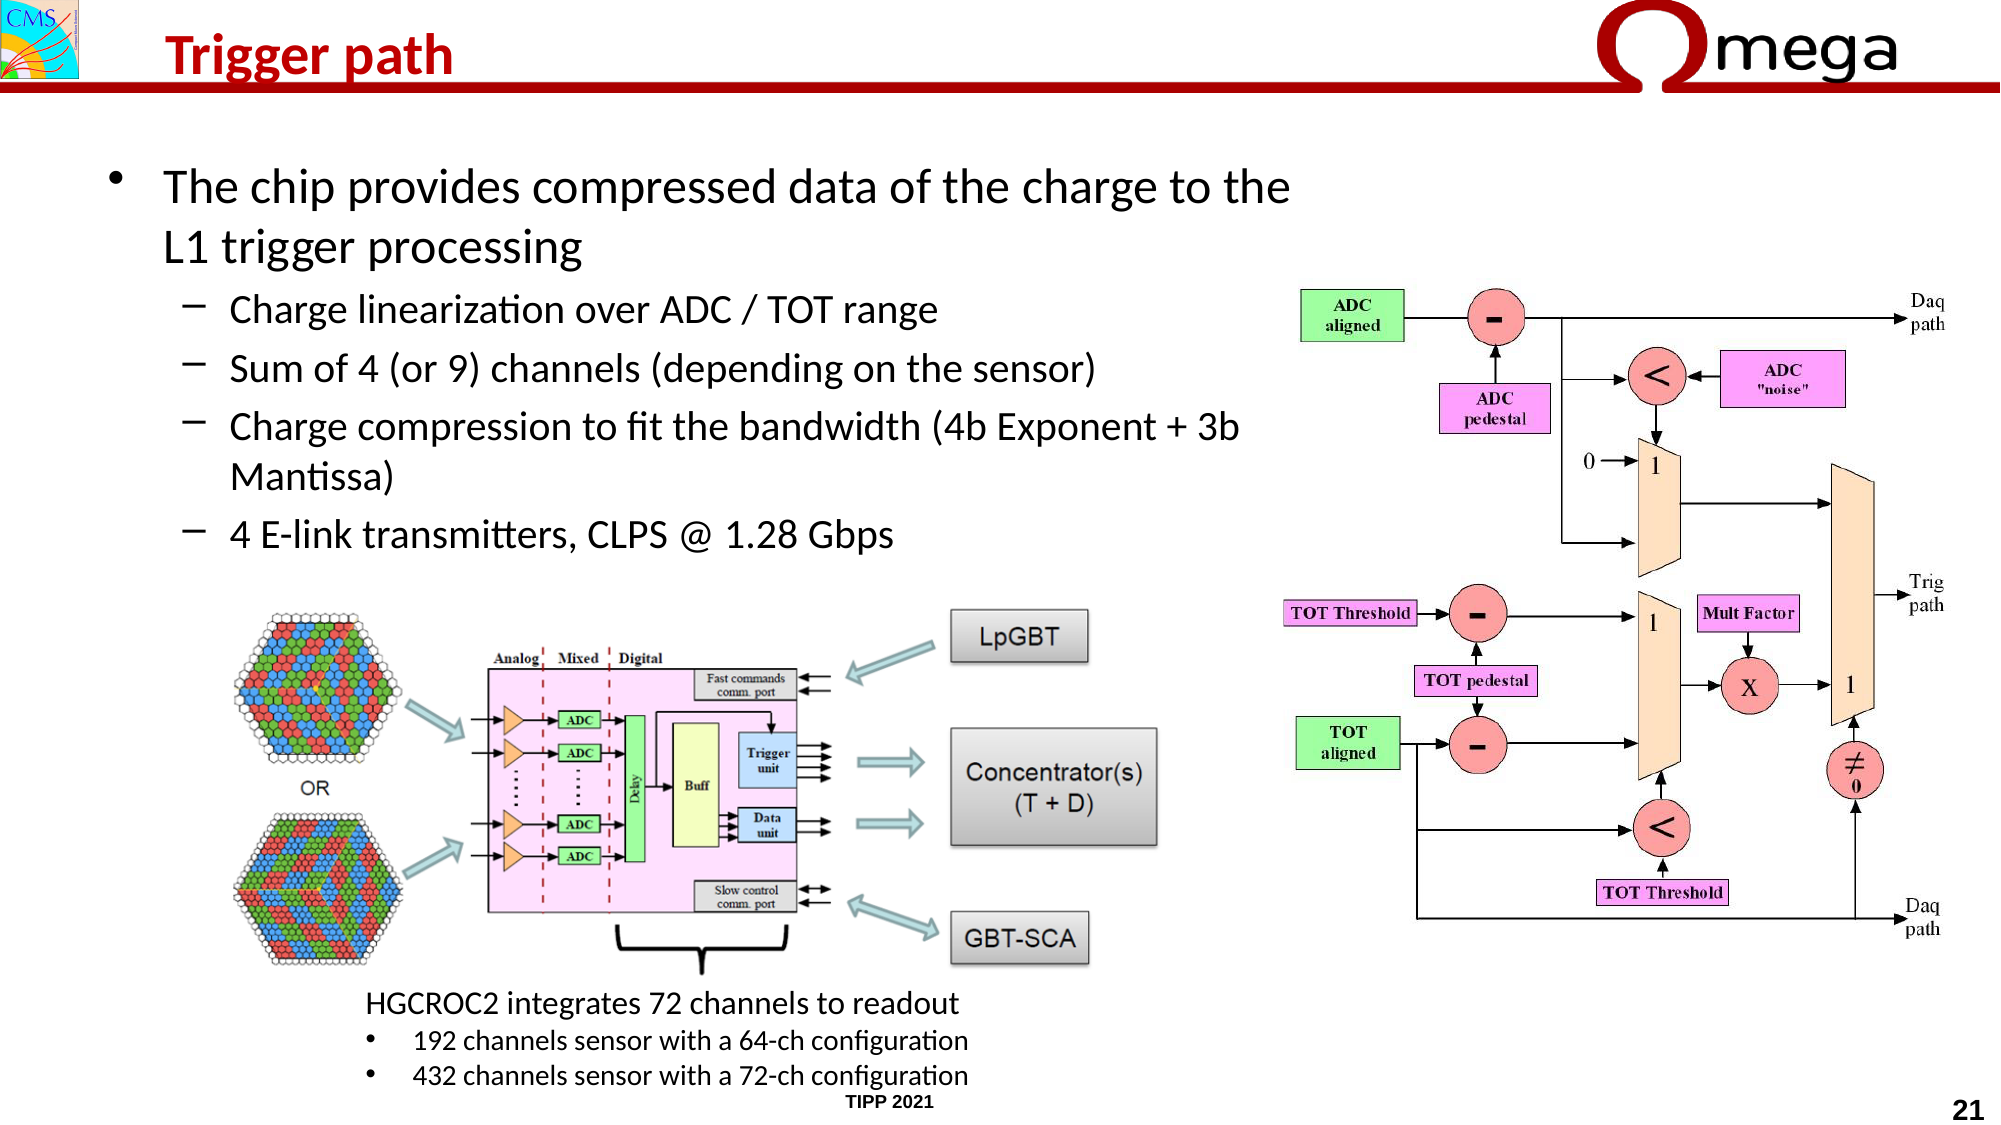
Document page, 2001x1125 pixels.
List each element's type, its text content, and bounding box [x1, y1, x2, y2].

slide_number 21 [1834, 1084, 2000, 1125]
picture [0, 0, 79, 79]
picture [1497, 0, 2000, 93]
footer TIPP 2021 [54, 1082, 1725, 1118]
picture [220, 573, 1184, 991]
title Trigger path [0, 0, 1497, 102]
picture [1283, 278, 1955, 939]
list The chip provides compressed data of the charge to the L1 trigger processing Charge linearization over ADC / TOT range Sum of 4 (or 9) channels (depending on the sensor) Charge compression to fit the bandwidth (4b Exponent + 3b Mantissa) 4 E-link transmitters, CLPS @ 1.28 Gbps [92, 146, 1354, 1011]
text_box HGCROC2 integrates 72 channels to readout 192 channels sensor with a 64-ch configuration 432 channels sensor with a 72-ch configuration [350, 998, 985, 1099]
